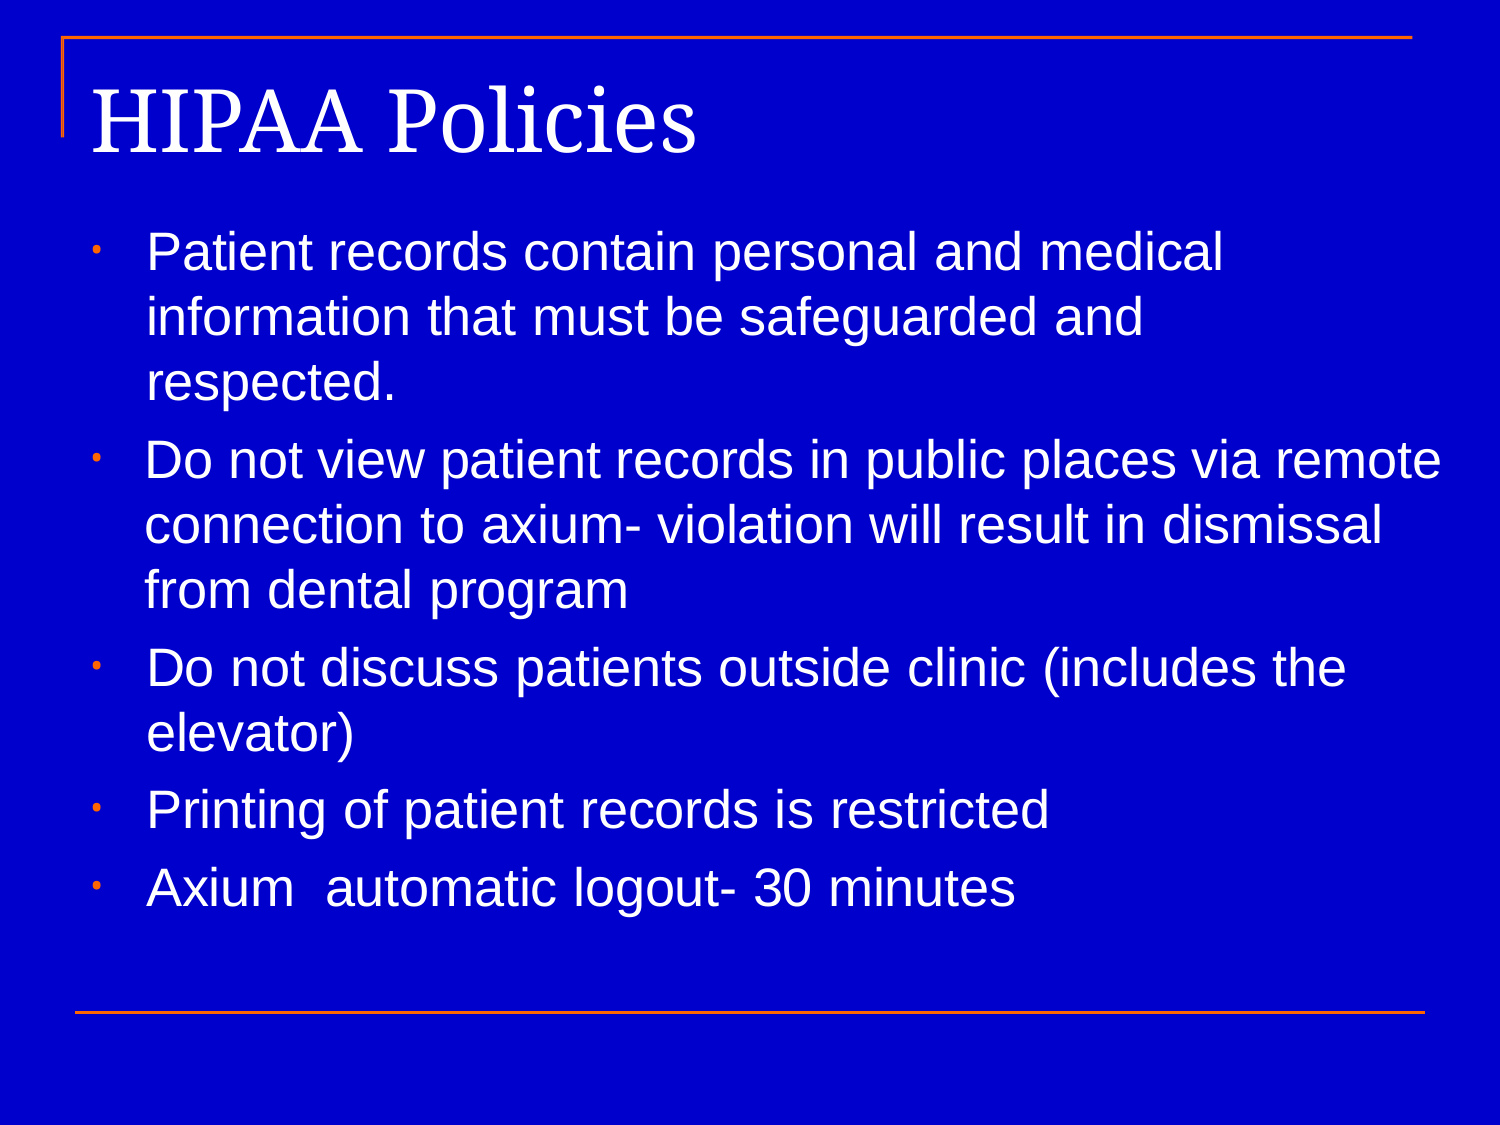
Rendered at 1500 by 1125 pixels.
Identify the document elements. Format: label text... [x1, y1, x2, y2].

title HIPAA Policies [87, 64, 1413, 216]
text_box Patient records contain personal and medical information that must be safeguarded and respected. Do not view patient records in public places via remote connection to axium- violation will result in dismissal from dental program Do not discuss patients outside clinic (includes the elevator) Printing of patient records is restricted Axium automatic logout- 30 minutes [87, 216, 1463, 918]
text_box [60, 35, 1413, 138]
